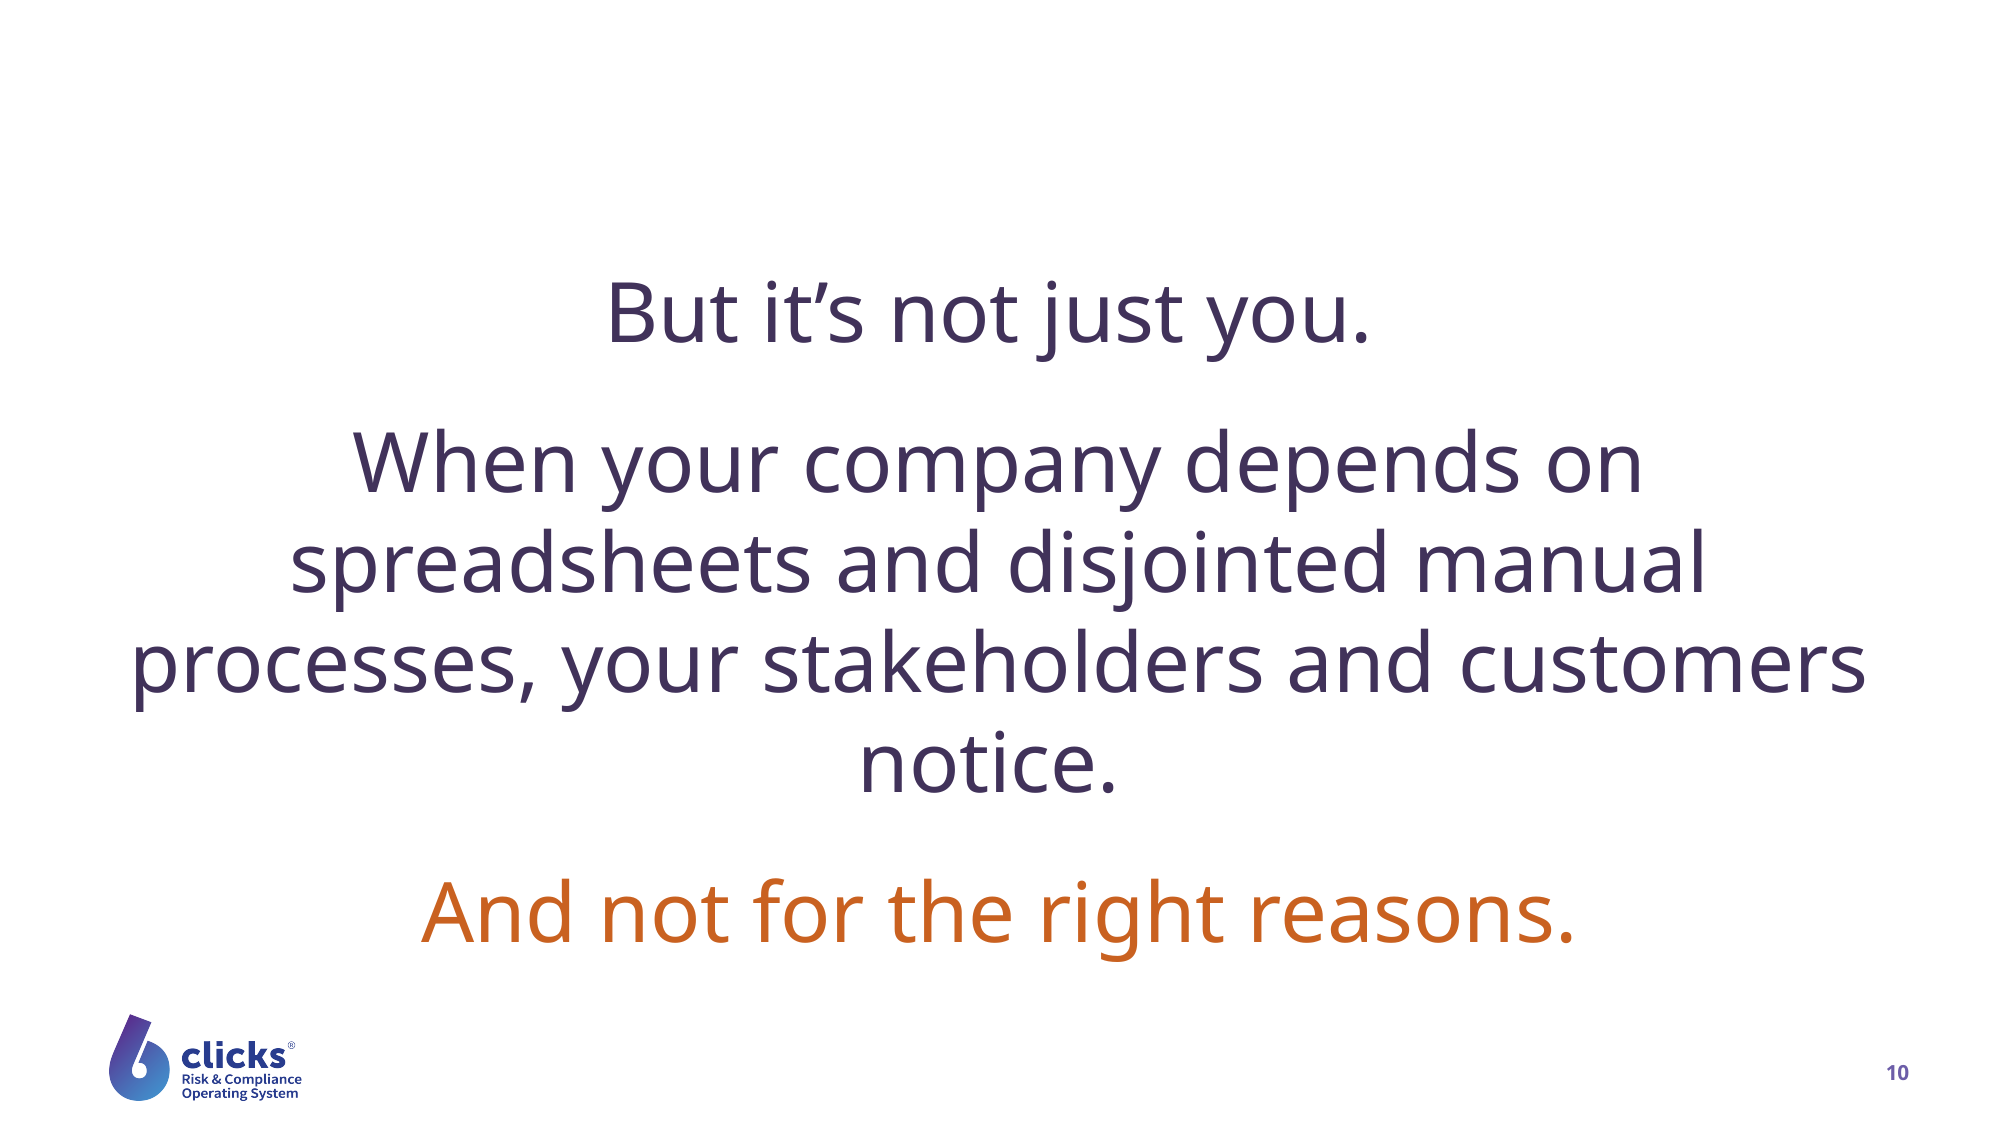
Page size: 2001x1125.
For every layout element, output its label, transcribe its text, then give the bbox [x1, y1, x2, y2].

picture [109, 1014, 302, 1103]
text_box But it’s not just you. When your company depends on spreadsheets and disjointed manual processes, your stakeholders and customers notice. And not for the right reasons. [89, 251, 1911, 967]
